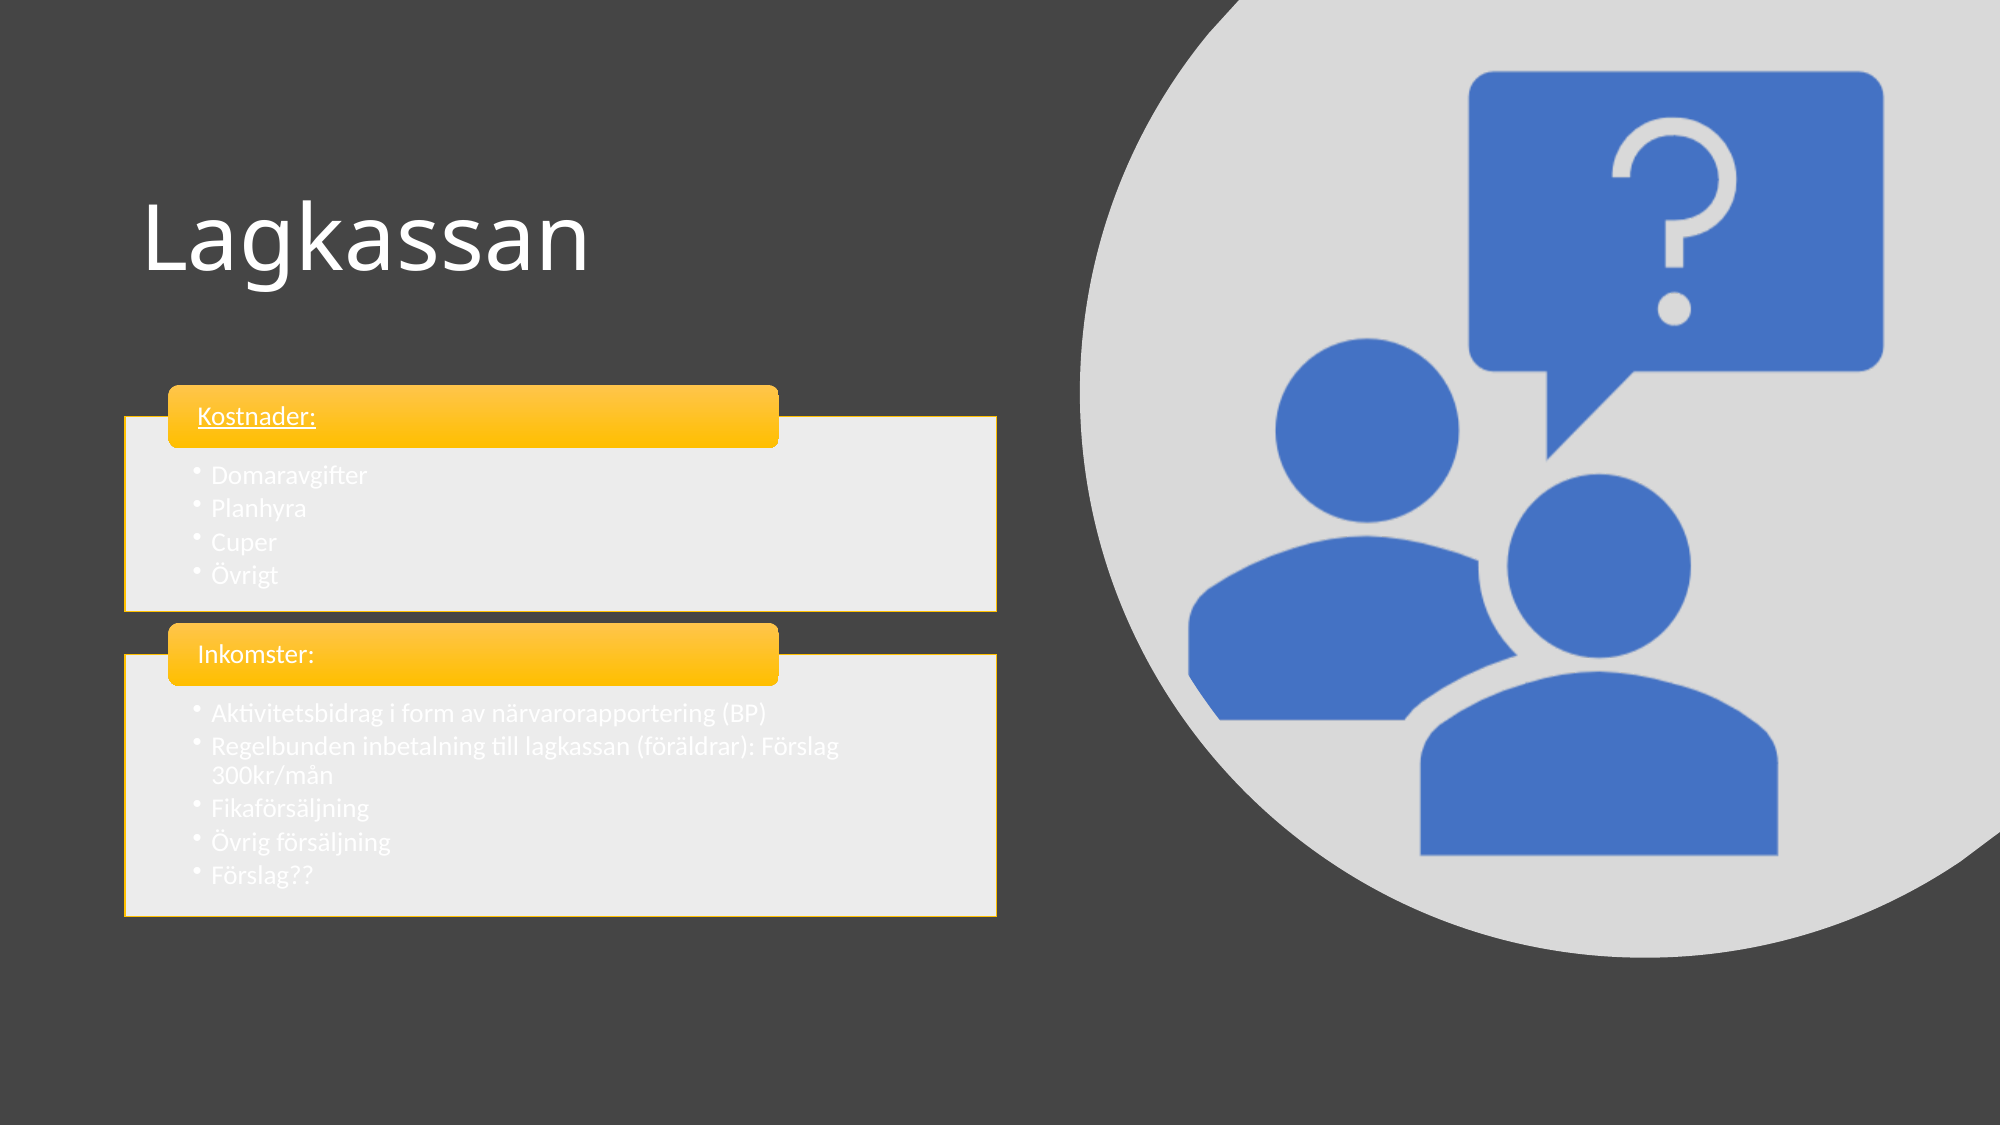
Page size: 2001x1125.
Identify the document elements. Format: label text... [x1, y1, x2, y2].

picture [1107, 0, 2000, 928]
text_box [1460, 928, 1830, 959]
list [124, 373, 997, 928]
text_box [1078, 215, 1107, 570]
title Lagkassan [125, 131, 997, 350]
